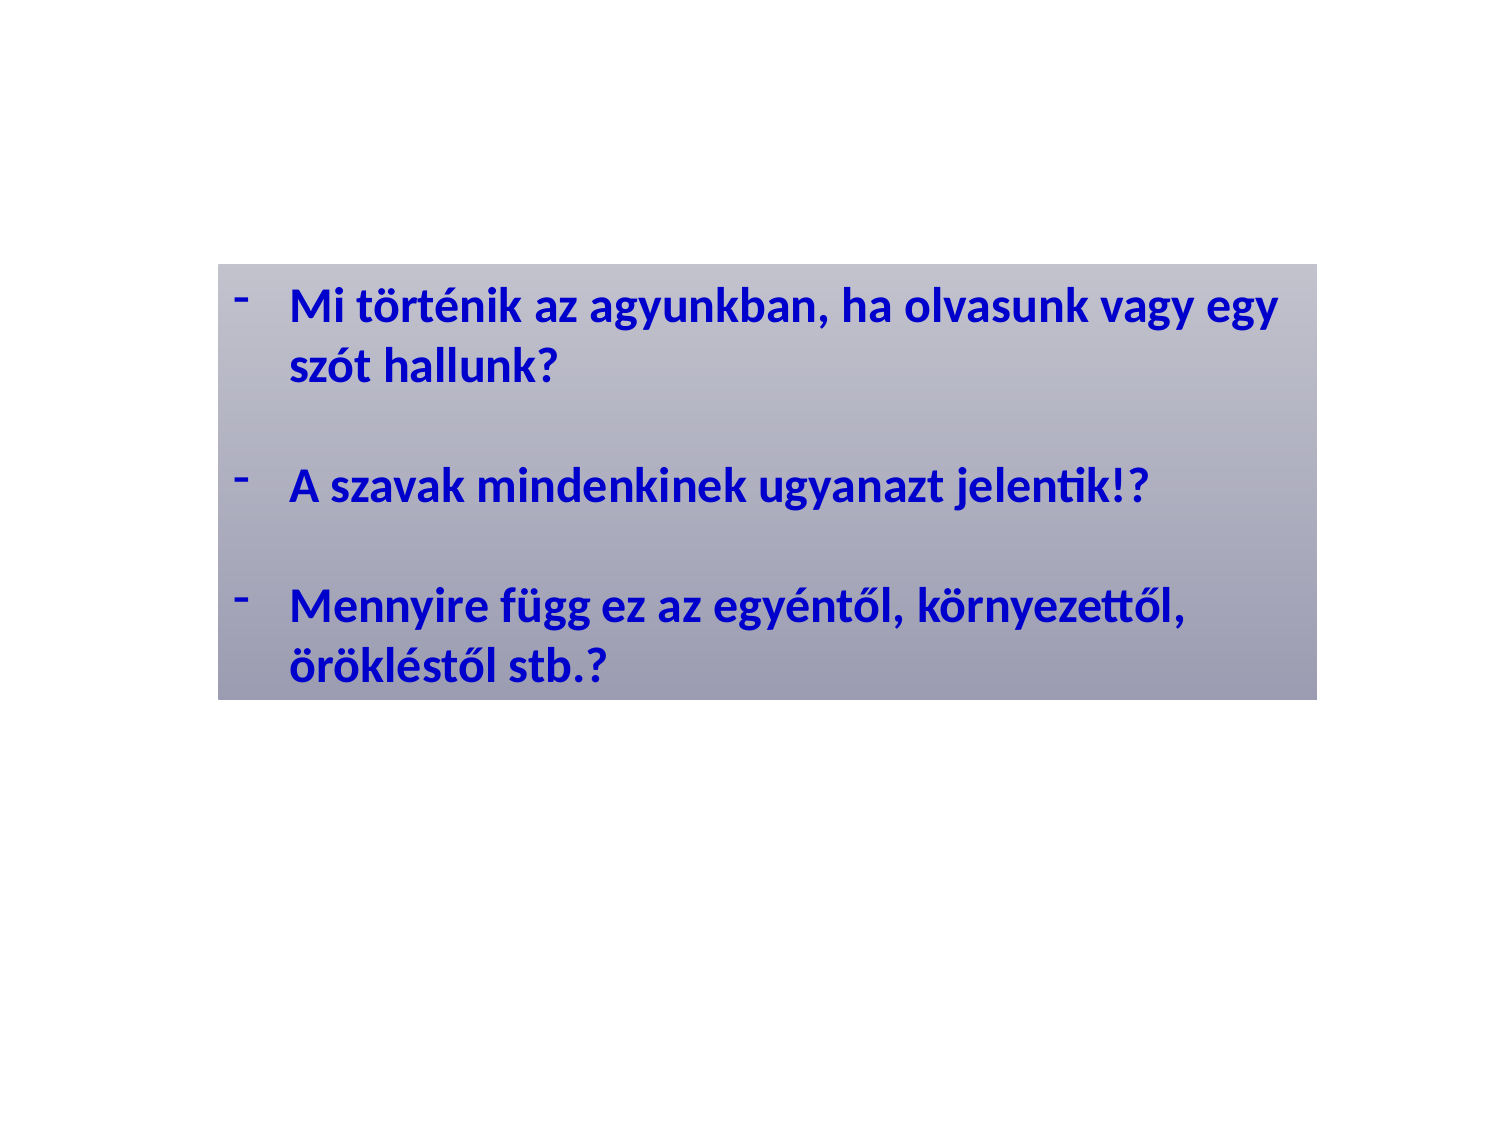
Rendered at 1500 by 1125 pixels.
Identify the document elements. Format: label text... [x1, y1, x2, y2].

text_box Mi történik az agyunkban, ha olvasunk vagy egy szót hallunk? A szavak mindenkinek ugyanazt jelentik!? Mennyire függ ez az egyéntől, környezettől, örökléstől stb.? [218, 264, 1317, 700]
